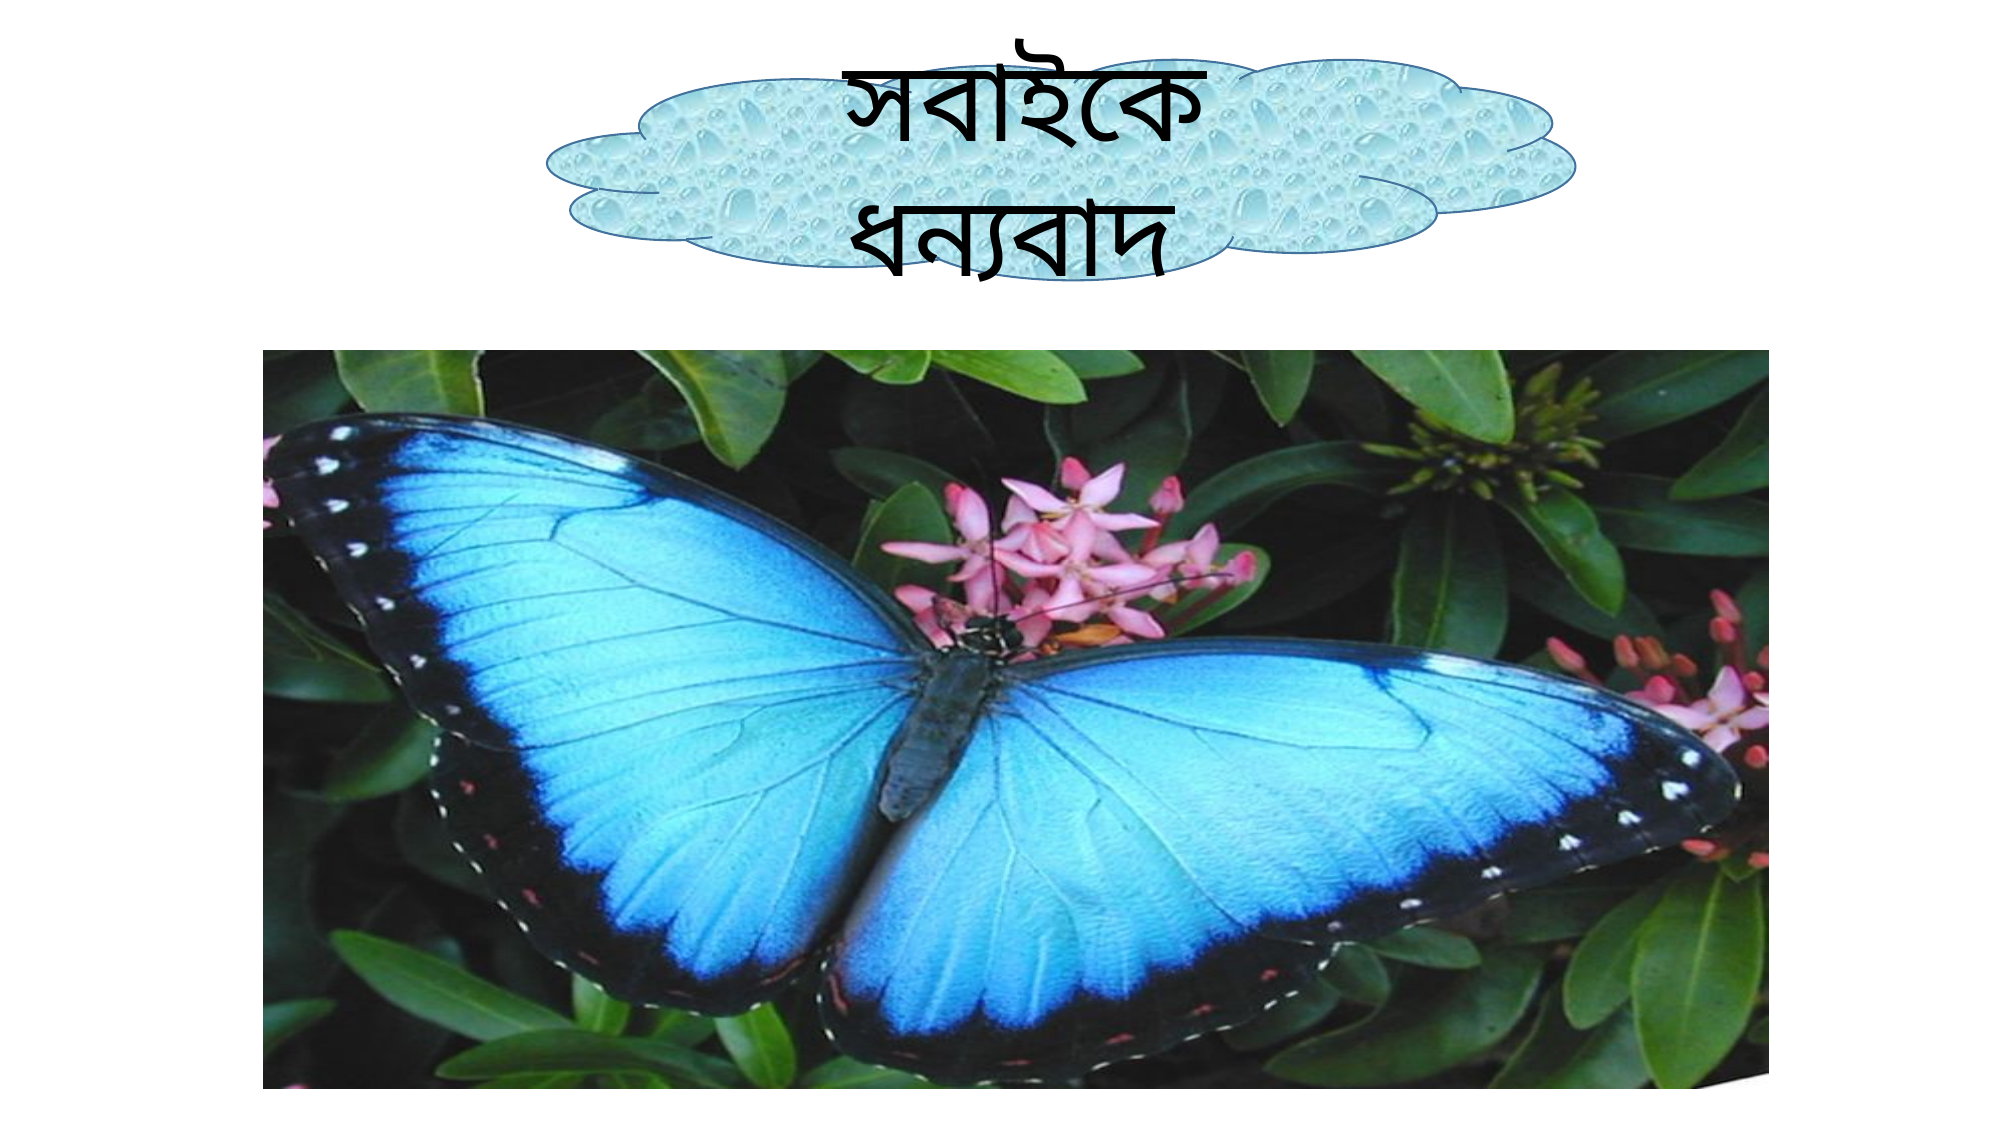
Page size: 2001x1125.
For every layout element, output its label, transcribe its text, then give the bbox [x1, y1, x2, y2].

picture [263, 350, 1769, 1089]
text_box সবাইকে ধন্যবাদ [545, 58, 1577, 282]
